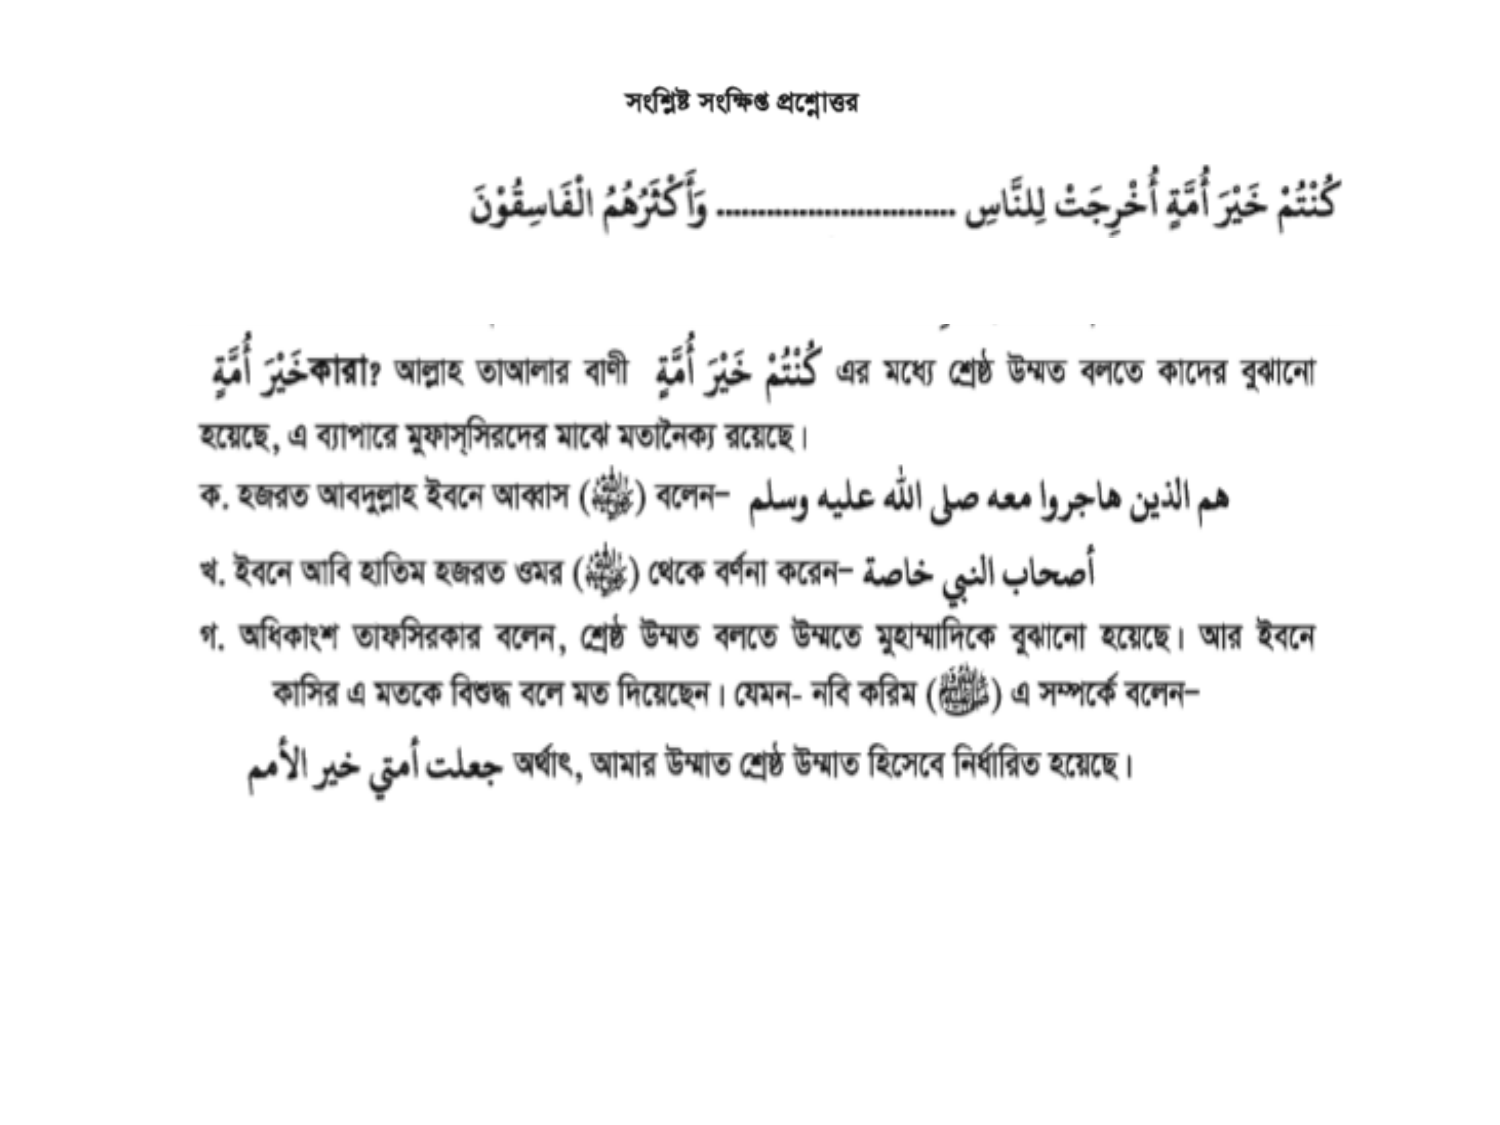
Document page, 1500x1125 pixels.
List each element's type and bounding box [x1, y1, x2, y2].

picture [187, 324, 1342, 813]
picture [437, 149, 1370, 238]
picture [612, 74, 880, 125]
